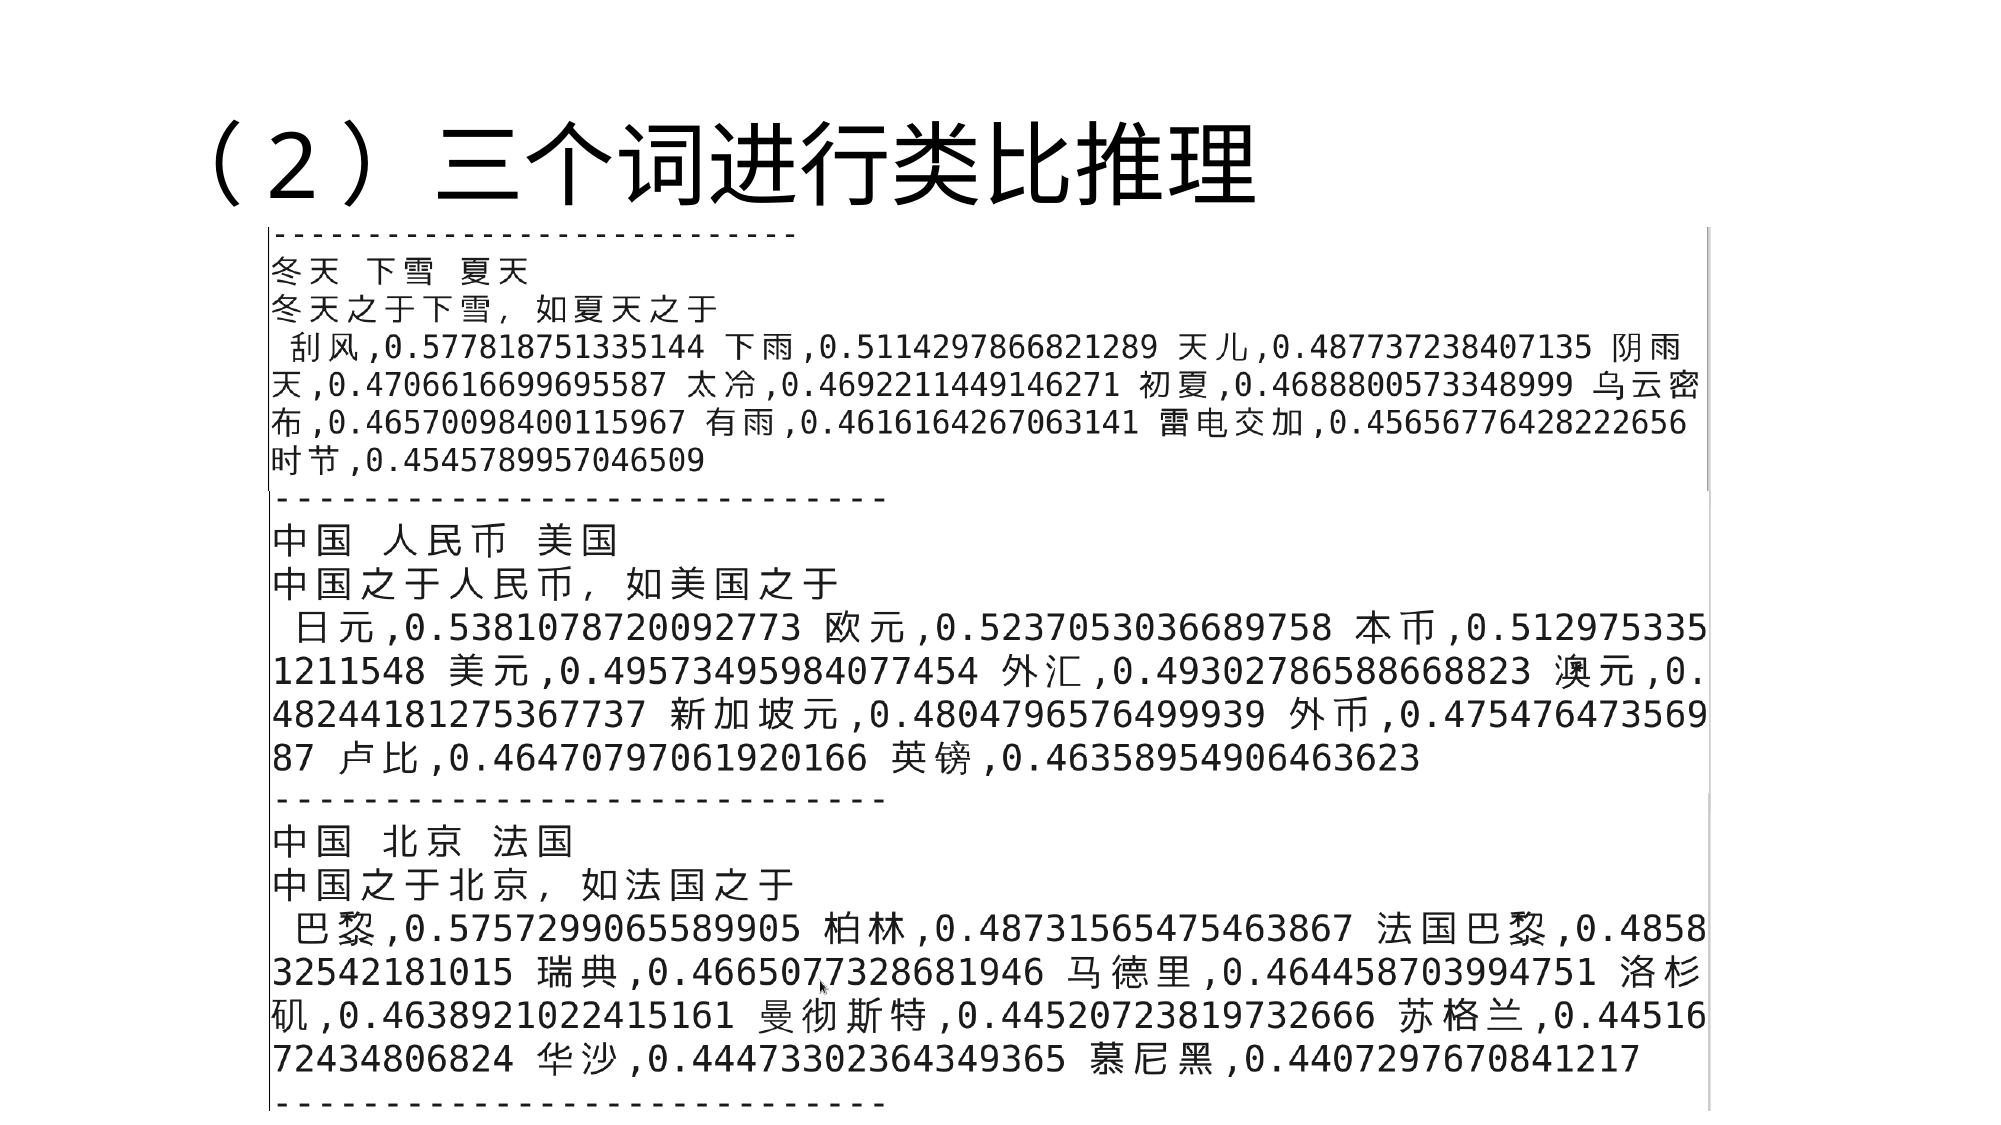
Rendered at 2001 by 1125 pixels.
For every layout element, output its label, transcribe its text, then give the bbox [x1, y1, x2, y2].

picture [249, 227, 1711, 1111]
title （2）三个词进行类比推理 [137, 59, 1863, 278]
